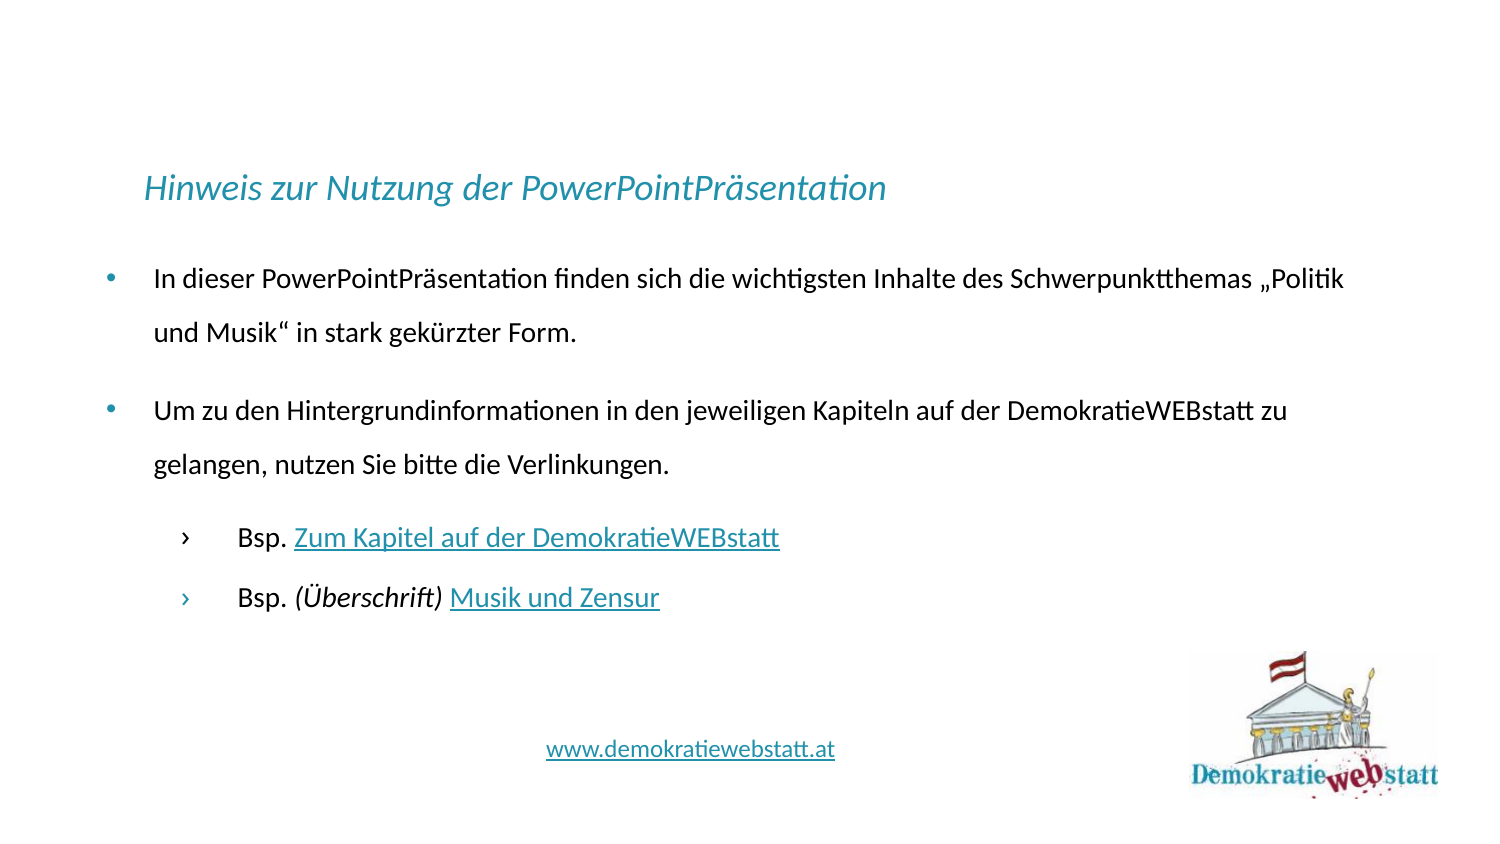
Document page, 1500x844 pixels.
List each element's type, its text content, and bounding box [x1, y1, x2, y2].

picture [1188, 651, 1438, 799]
text_box www.demokratiewebstatt.at [531, 725, 851, 770]
list In dieser PowerPointPräsentation finden sich die wichtigsten Inhalte des Schwerpunktthemas „Politik und Musik“ in stark gekürzter Form. Um zu den Hintergrundinformationen in den jeweiligen Kapiteln auf der DemokratieWEBstatt zu gelangen, nutzen Sie bitte die Verlinkungen. Bsp. Zum Kapitel auf der DemokratieWEBstatt Bsp. (Überschrift) Musik und Zensur [106, 163, 1394, 669]
